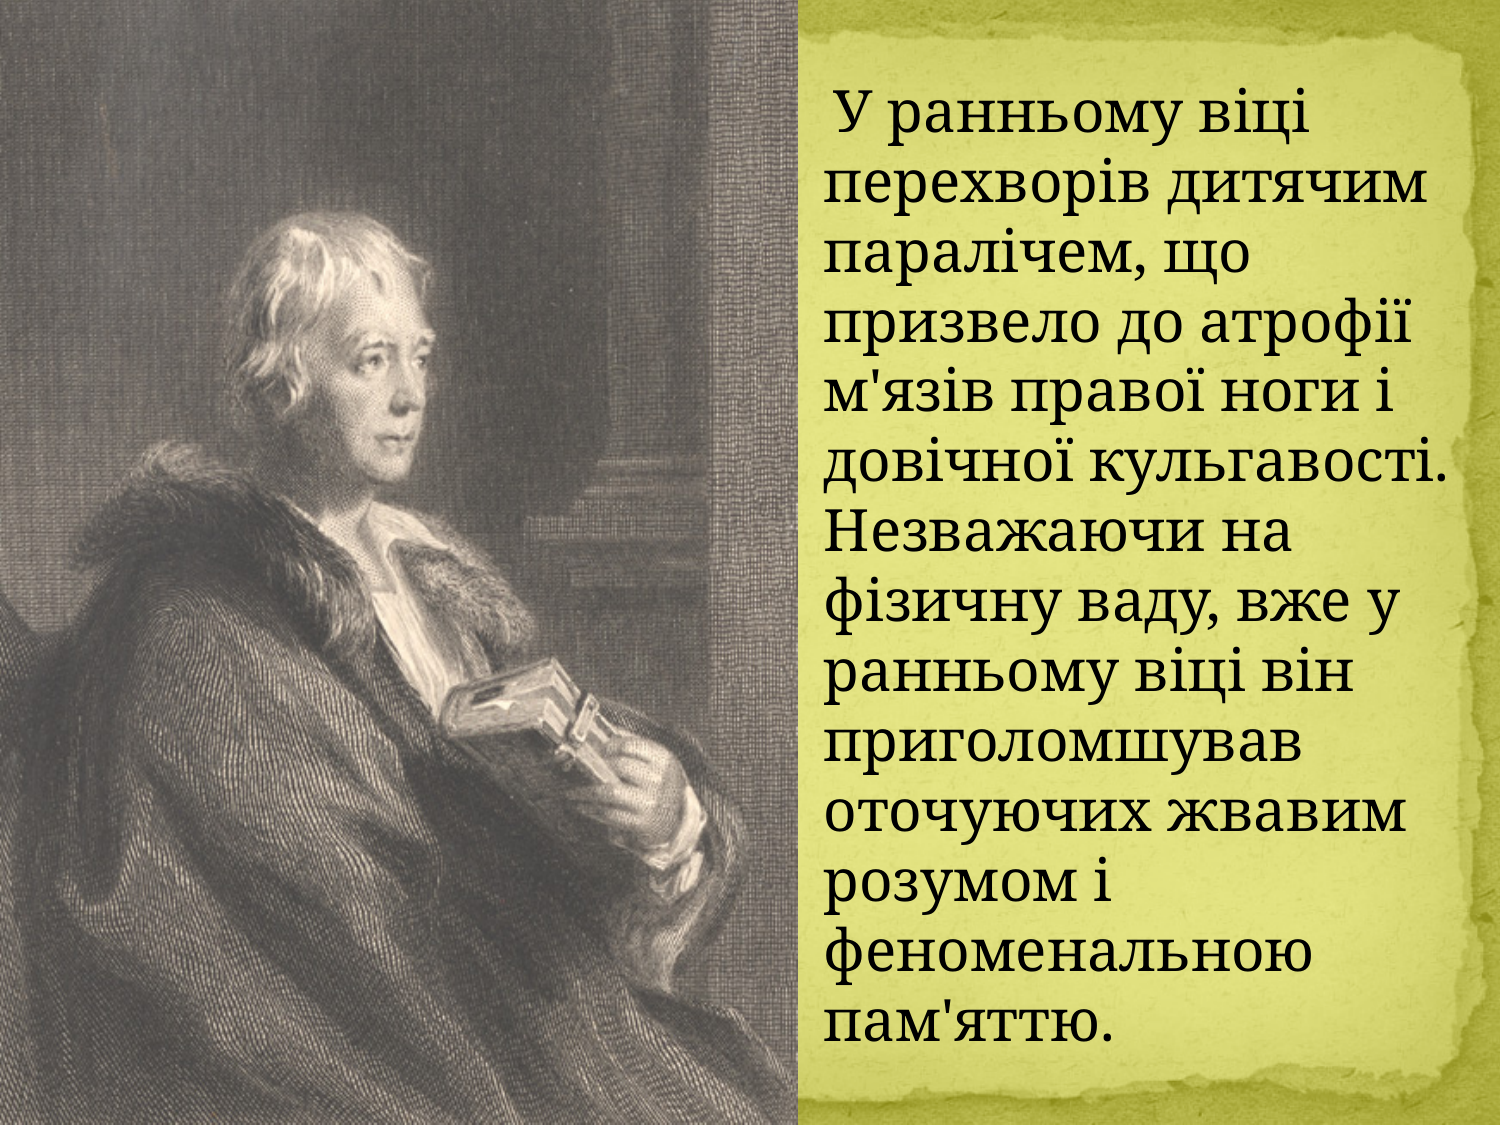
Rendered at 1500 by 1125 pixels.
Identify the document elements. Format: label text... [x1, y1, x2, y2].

picture [0, 0, 798, 1125]
text_box У ранньому віці перехворів дитячим паралічем, що призвело до атрофії м'язів правої ноги і довічної кульгавості. Незважаючи на фізичну ваду, вже у ранньому віці він приголомшував оточуючих жвавим розумом і феноменальною пам'яттю. [808, 66, 1500, 1061]
